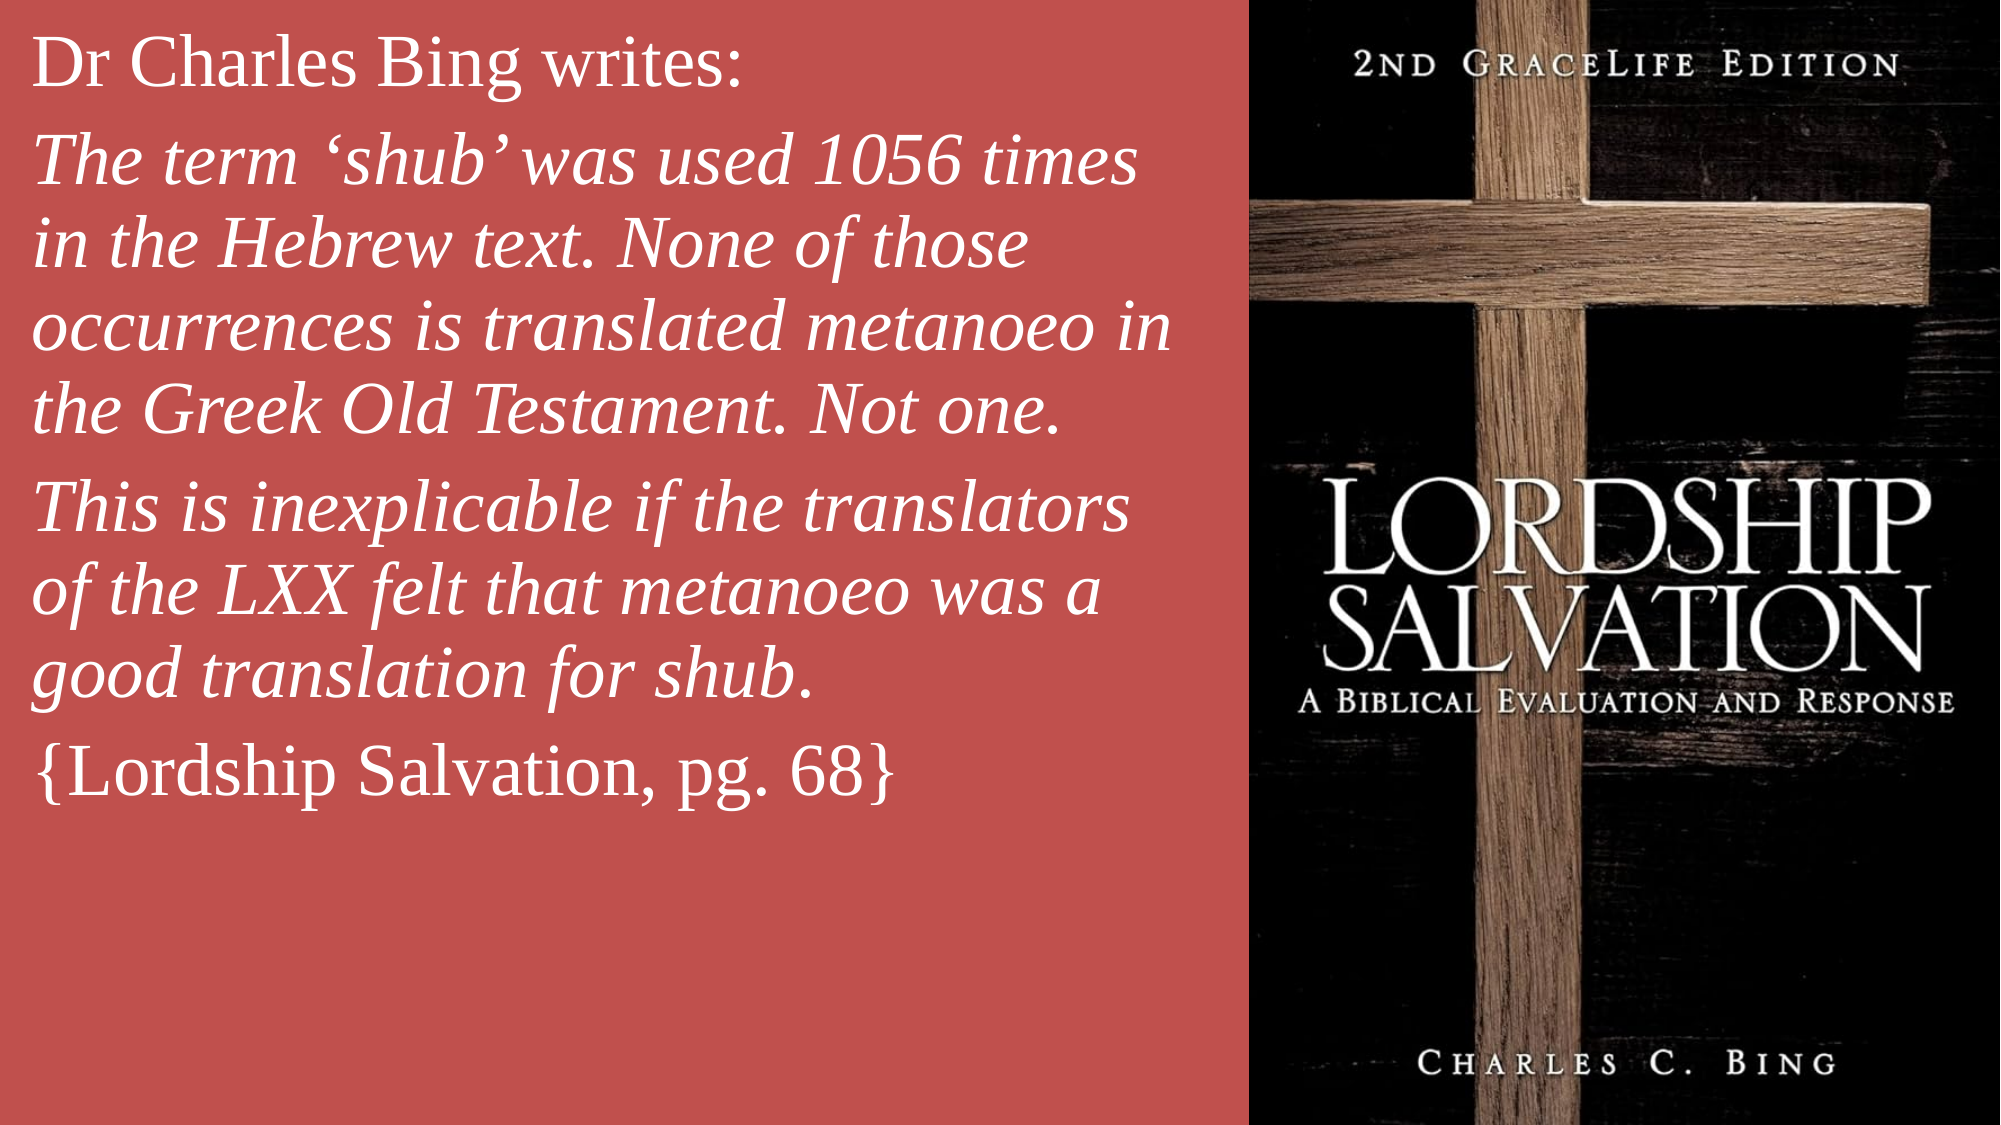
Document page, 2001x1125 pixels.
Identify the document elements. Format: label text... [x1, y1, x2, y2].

picture [1249, 0, 2000, 1125]
list Dr Charles Bing writes: The term ‘shub’ was used 1056 times in the Hebrew text. None of those occurrences is translated metanoeo in the Greek Old Testament. Not one. This is inexplicable if the translators of the LXX felt that metanoeo was a good translation for shub. {Lordship Salvation, pg. 68} [16, 12, 1197, 1113]
